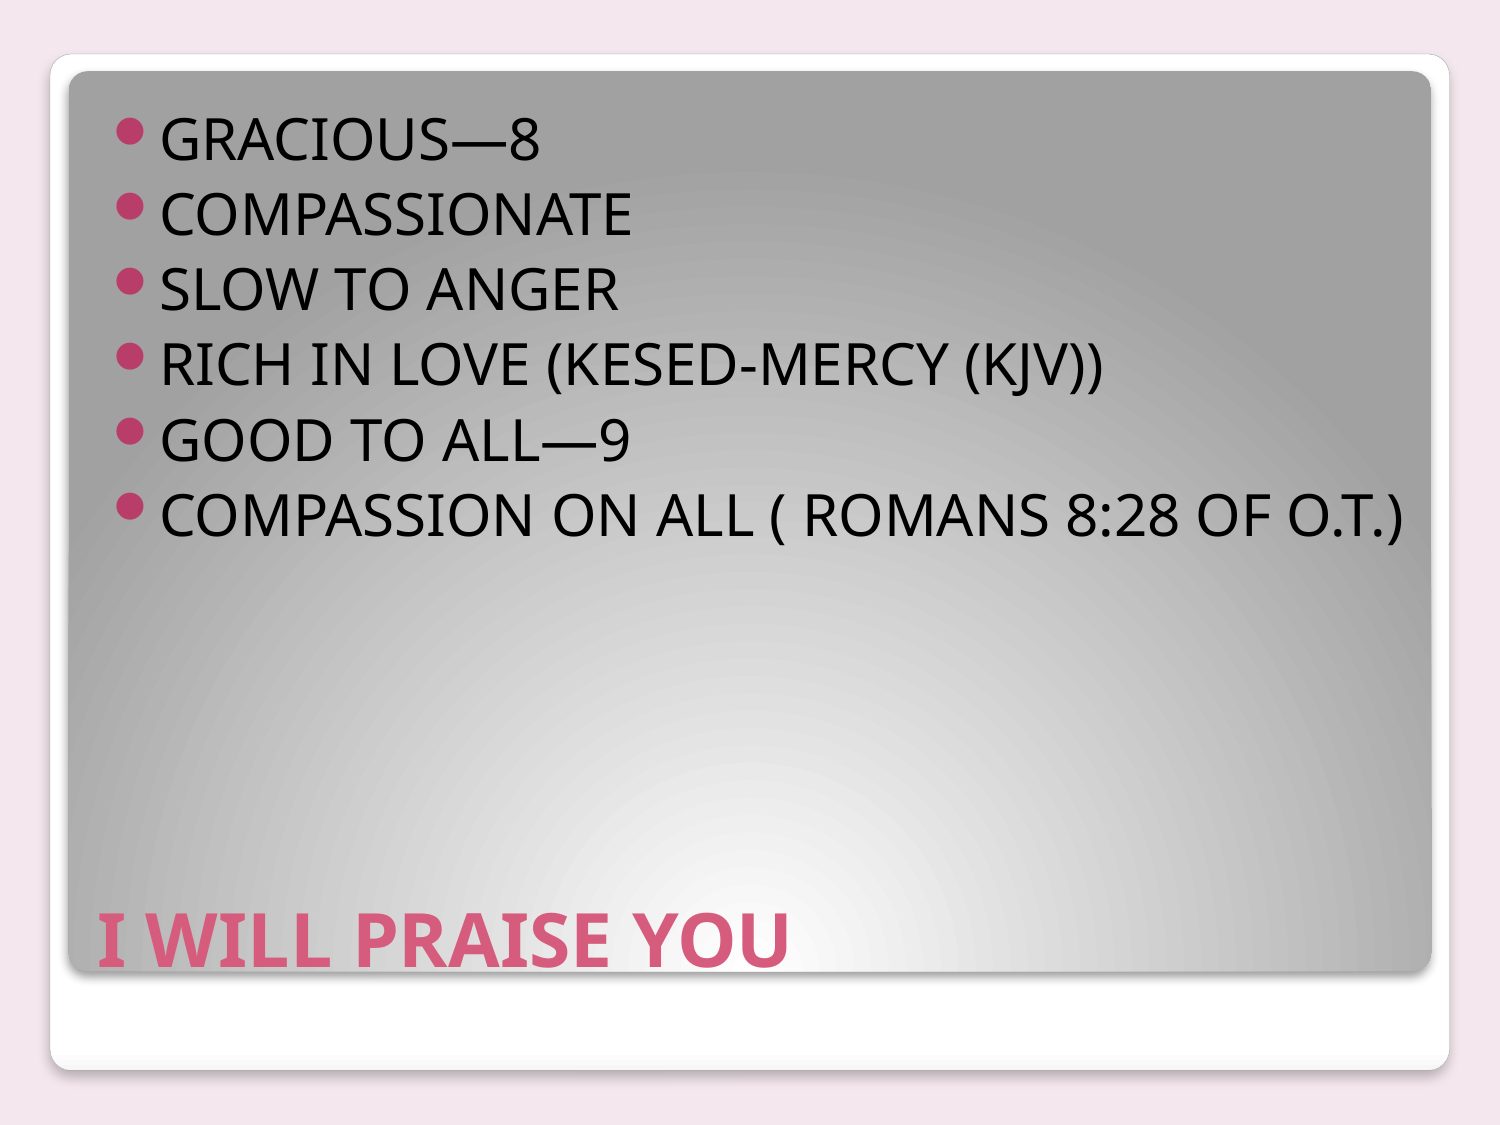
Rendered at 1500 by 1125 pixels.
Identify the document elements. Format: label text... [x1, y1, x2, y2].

title I WILL PRAISE YOU [82, 817, 1425, 990]
list GRACIOUS—8 COMPASSIONATE SLOW TO ANGER RICH IN LOVE (KESED-MERCY (KJV)) GOOD TO ALL—9 COMPASSION ON ALL ( ROMANS 8:28 OF O.T.) [82, 86, 1425, 774]
